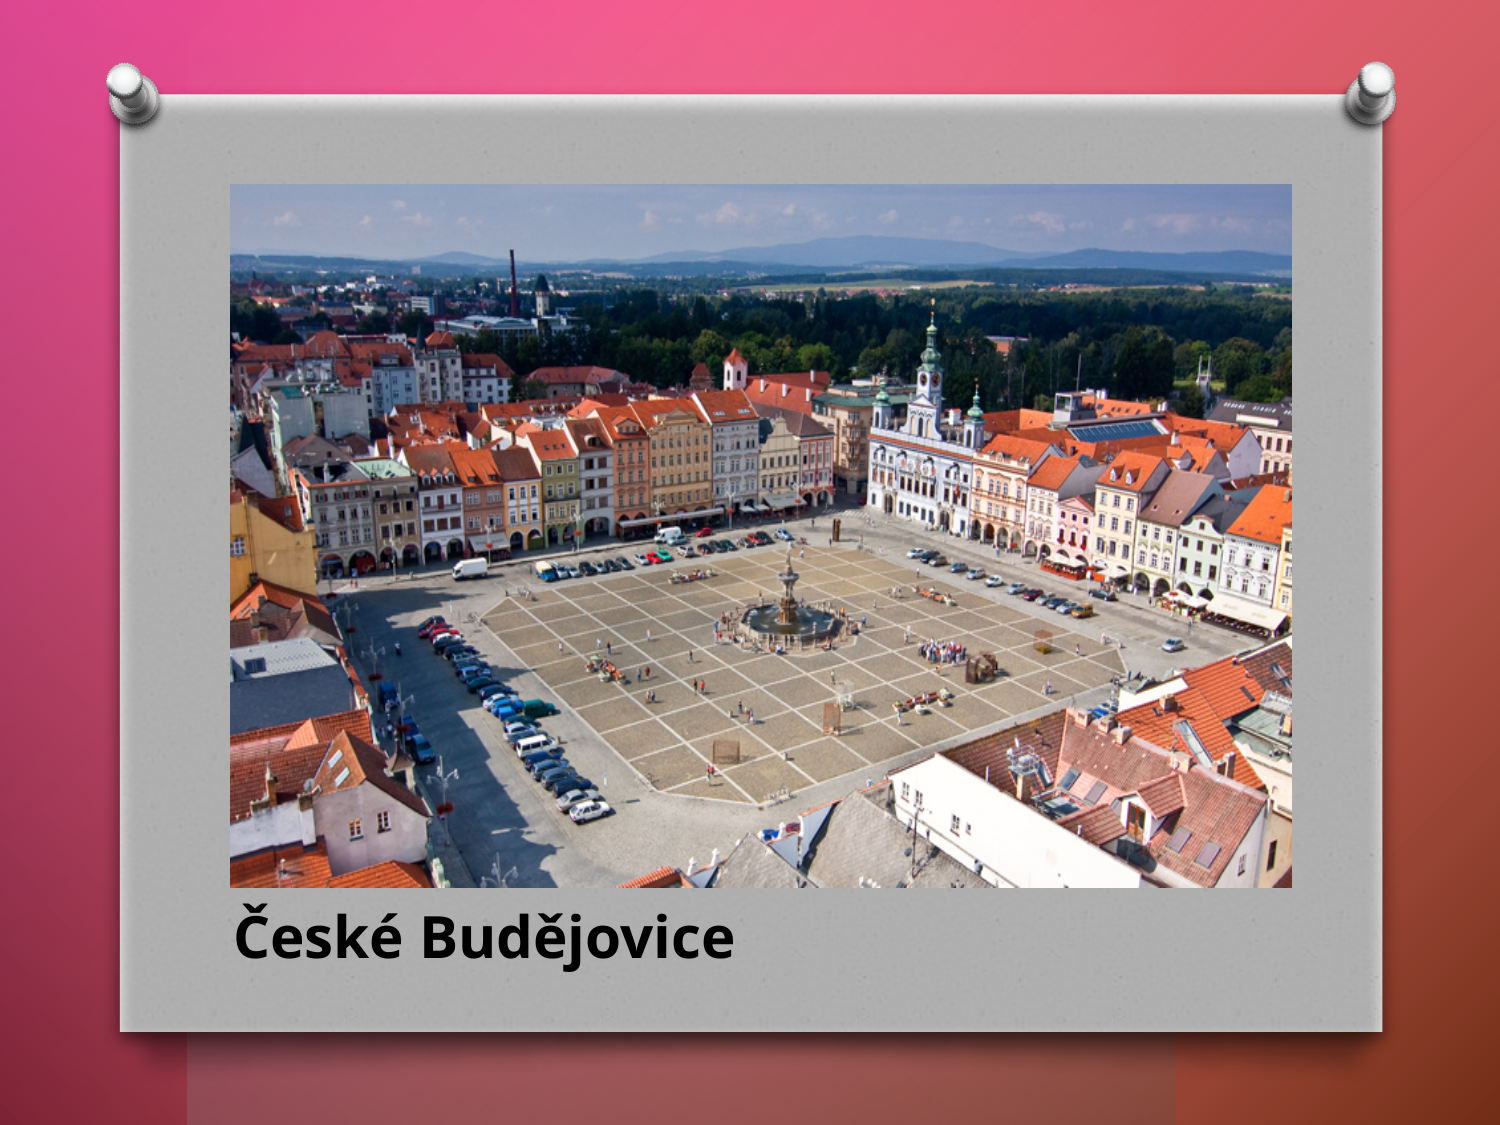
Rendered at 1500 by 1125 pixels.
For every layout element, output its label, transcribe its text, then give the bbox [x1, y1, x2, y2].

text_box České Budějovice [218, 893, 774, 978]
picture [229, 184, 1292, 888]
picture [1317, 35, 1439, 156]
picture [75, 29, 198, 153]
